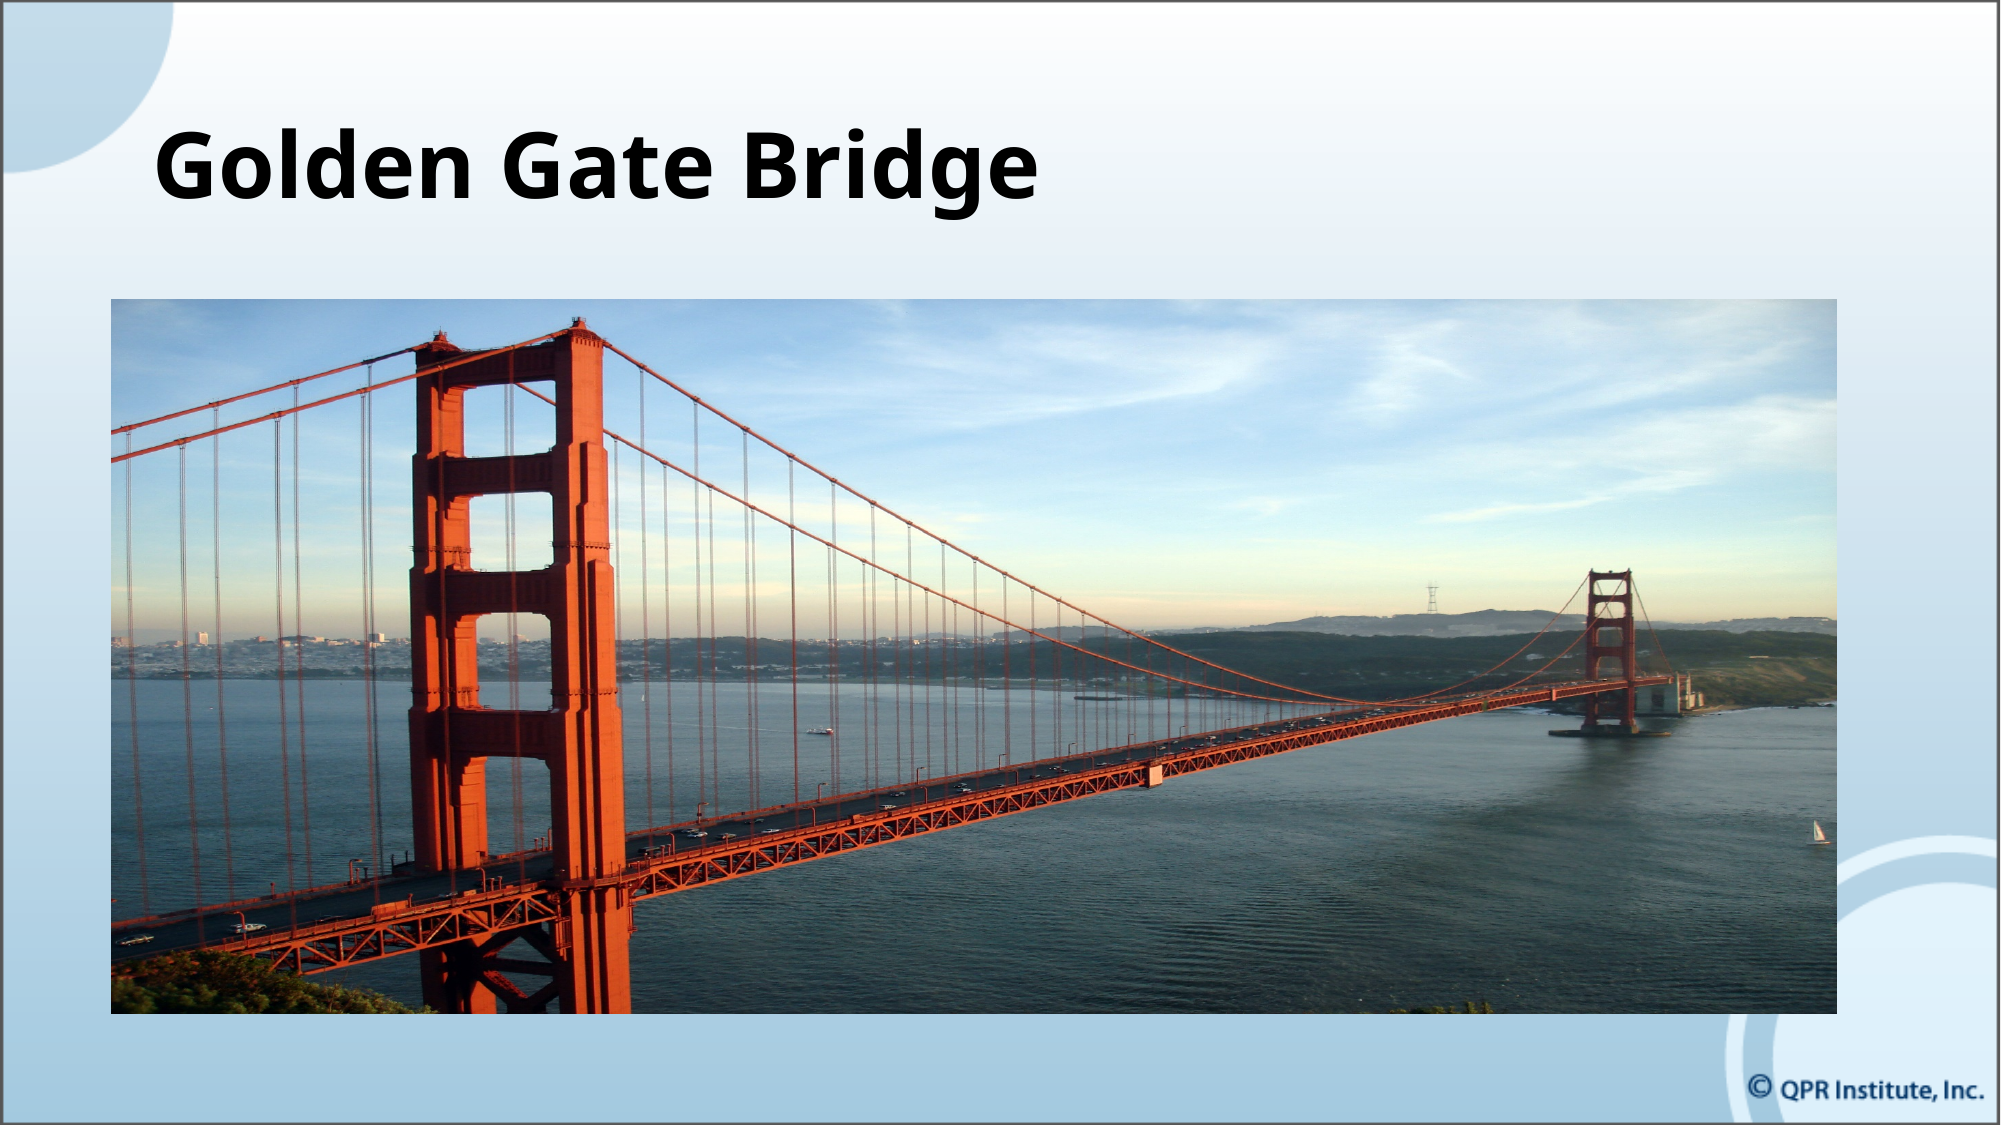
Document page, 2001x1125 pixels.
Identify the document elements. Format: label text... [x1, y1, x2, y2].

picture [0, 0, 2001, 1125]
title Golden Gate Bridge [137, 59, 1863, 278]
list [111, 299, 1837, 1014]
